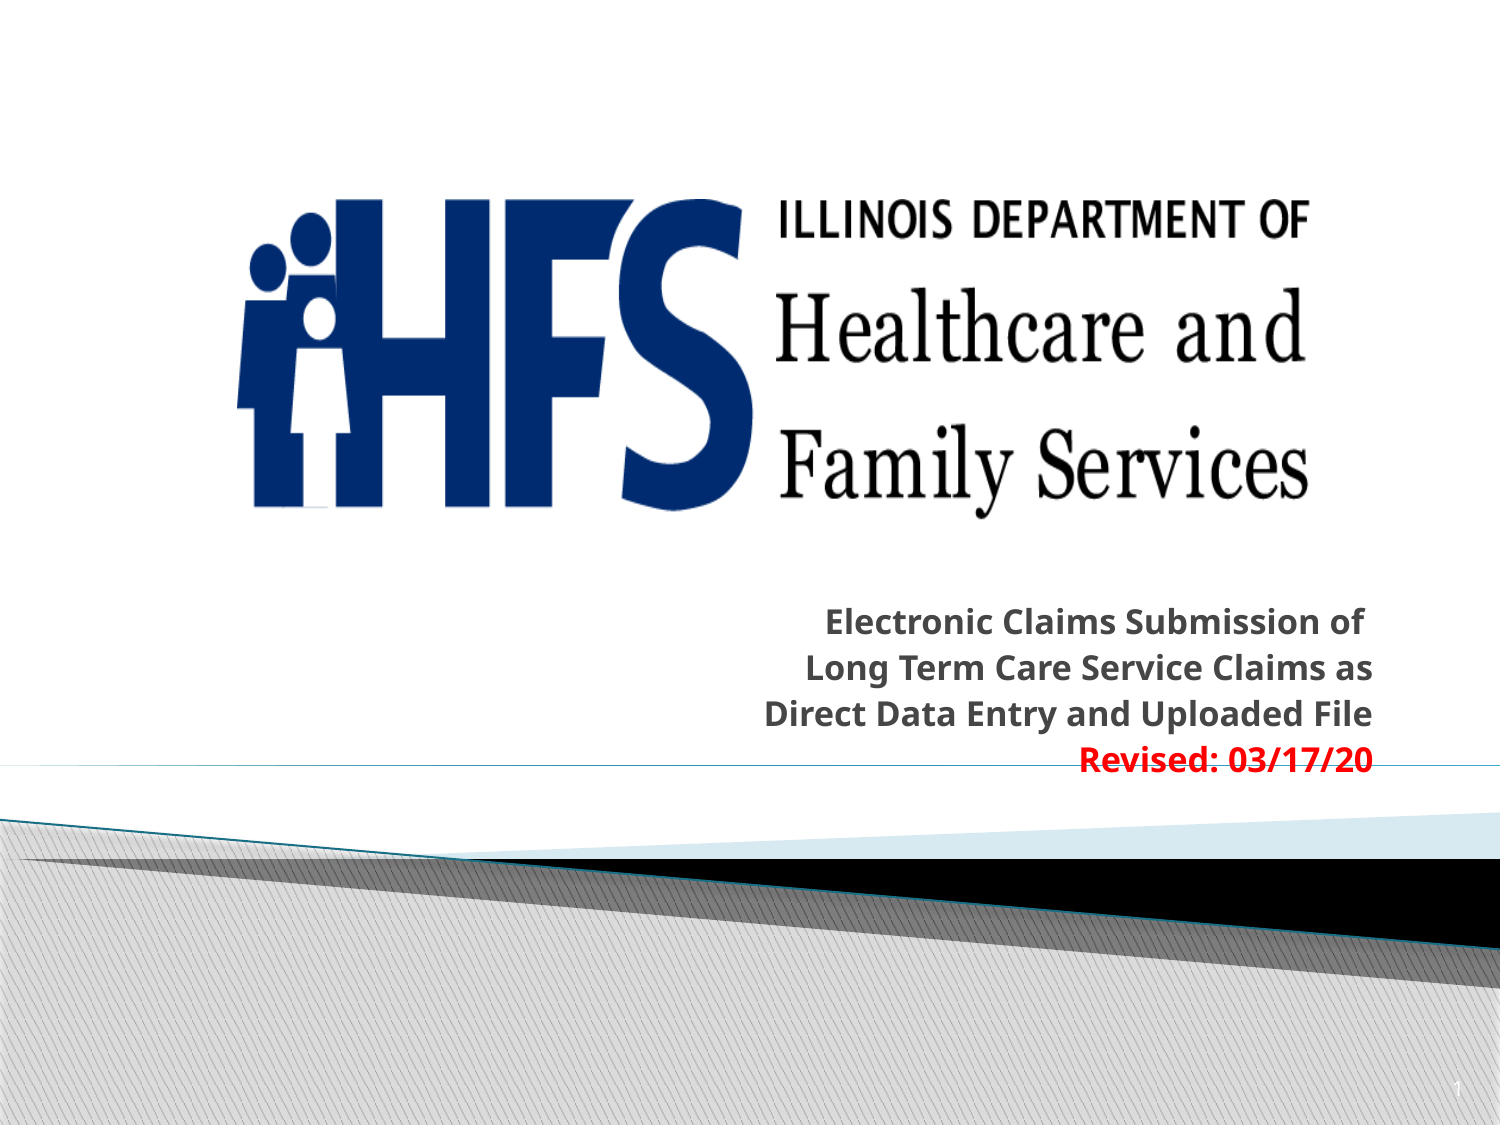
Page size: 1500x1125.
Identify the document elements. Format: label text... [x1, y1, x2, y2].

picture [5, 859, 1500, 989]
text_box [237, 199, 1313, 524]
subtitle Electronic Claims Submission of Long Term Care Service Claims as Direct Data Entry and Uploaded File Revised: 03/17/20 [112, 592, 1388, 790]
slide_number 1 [1418, 1051, 1479, 1112]
